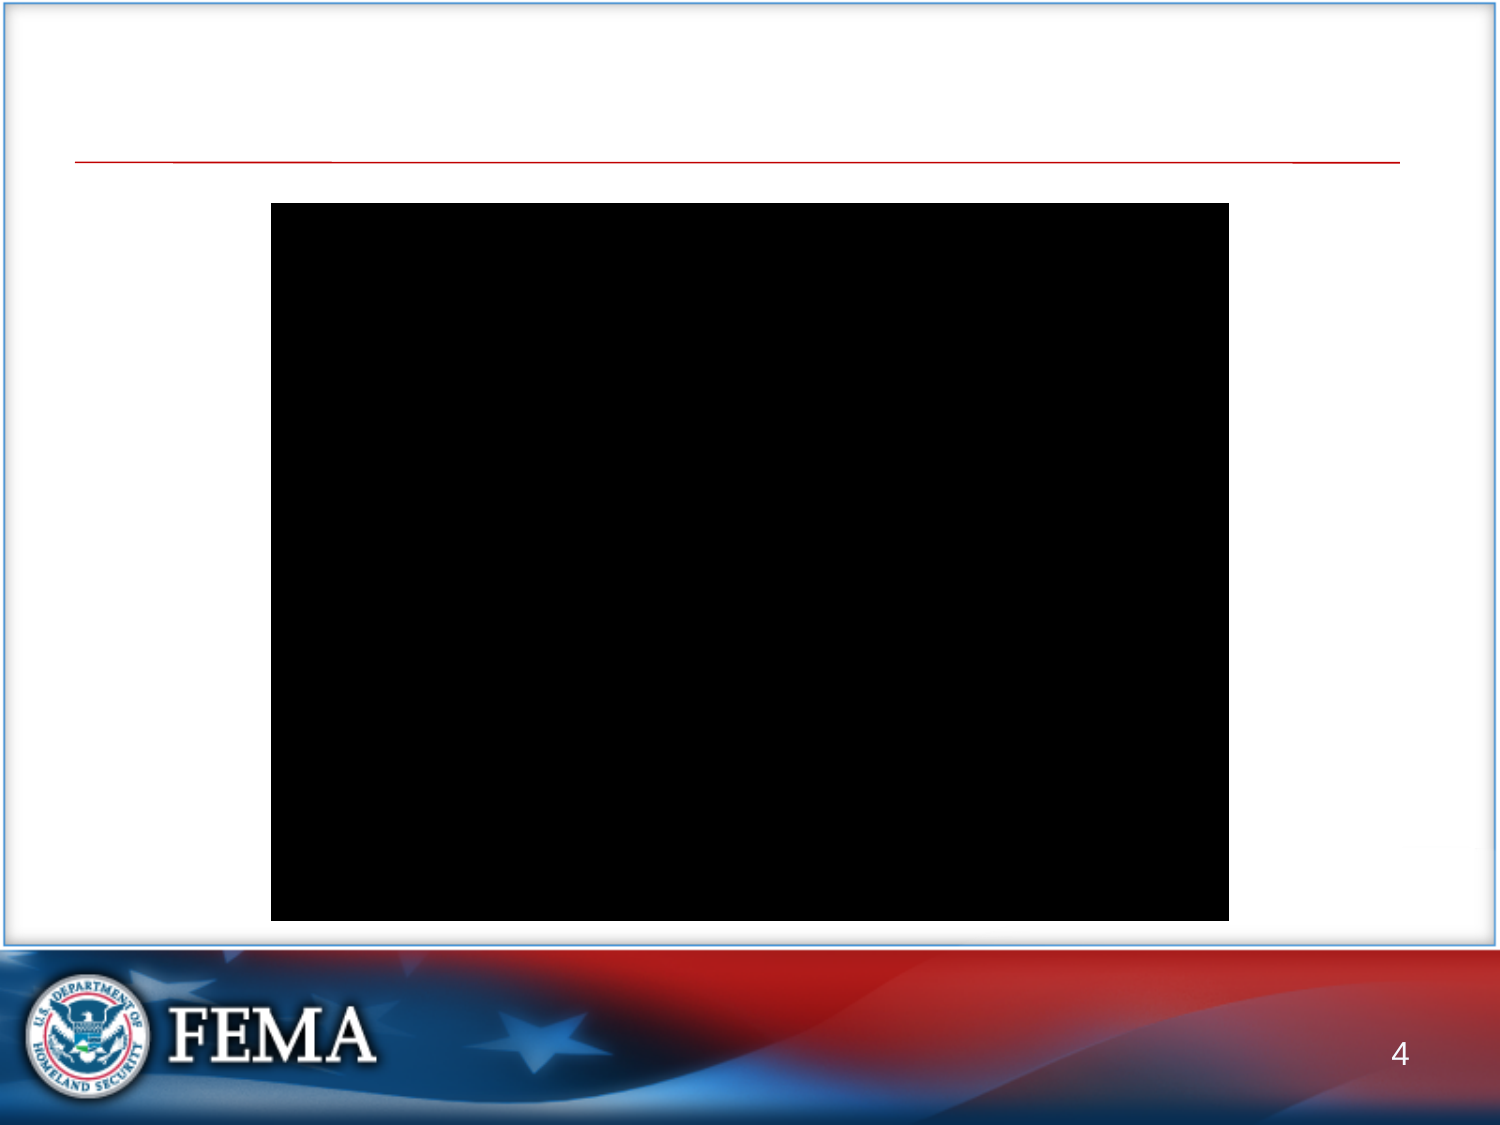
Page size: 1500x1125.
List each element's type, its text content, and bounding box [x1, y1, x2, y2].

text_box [270, 202, 1230, 923]
slide_number 4 [1074, 1024, 1425, 1103]
picture [0, 0, 1500, 1125]
